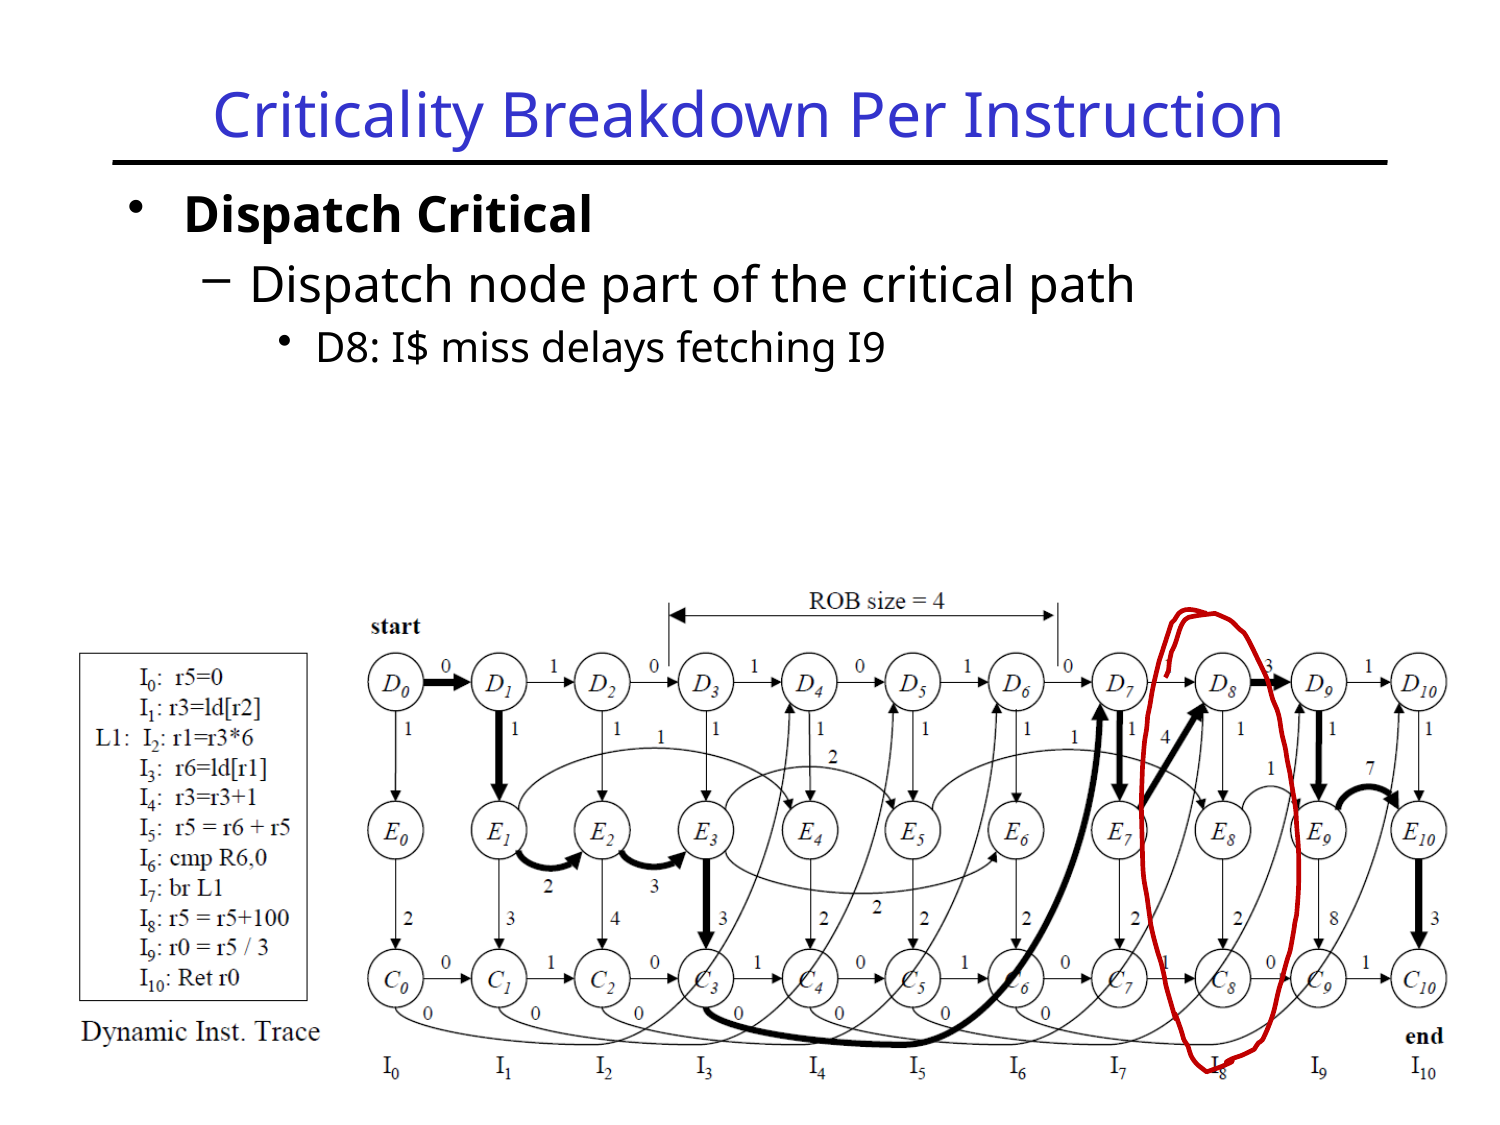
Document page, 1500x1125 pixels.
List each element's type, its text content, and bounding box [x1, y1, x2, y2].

picture [25, 586, 1500, 1096]
list Dispatch Critical Dispatch node part of the critical path D8: I$ miss delays fetching I9 [112, 174, 1388, 584]
title Criticality Breakdown Per Instruction [112, 62, 1388, 163]
